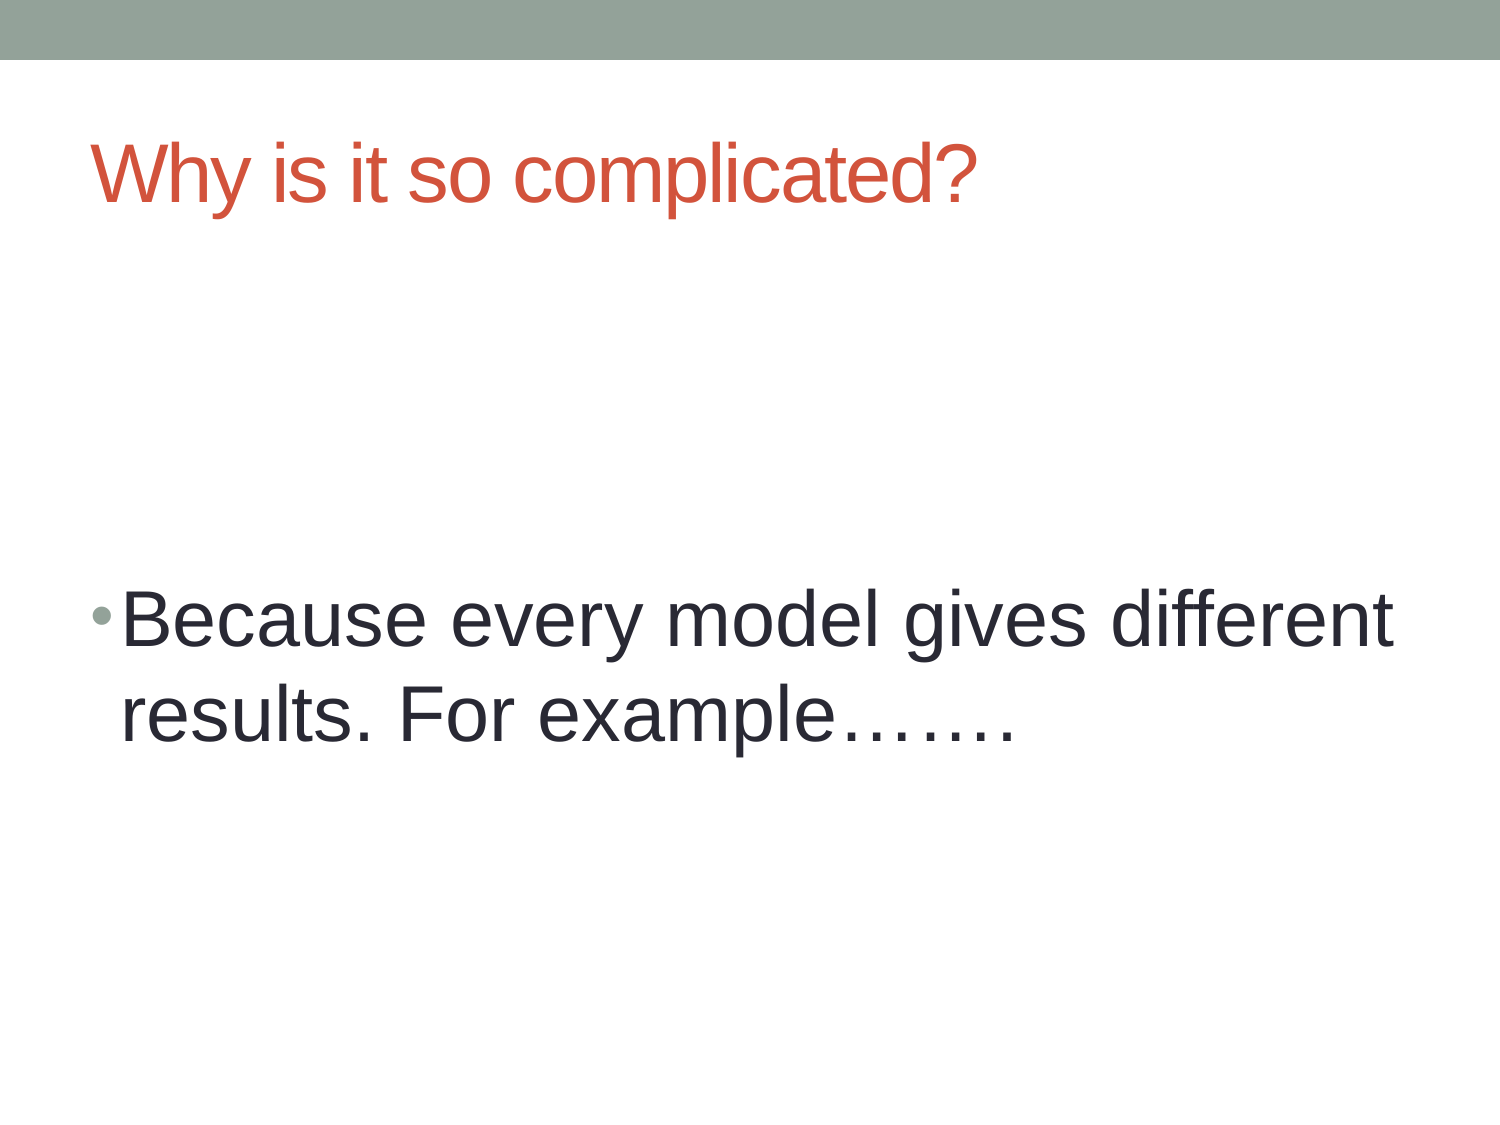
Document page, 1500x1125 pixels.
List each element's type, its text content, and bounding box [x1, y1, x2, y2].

title Why is it so complicated? [75, 87, 1425, 250]
list Because every model gives different results. For example……. [75, 262, 1425, 1063]
